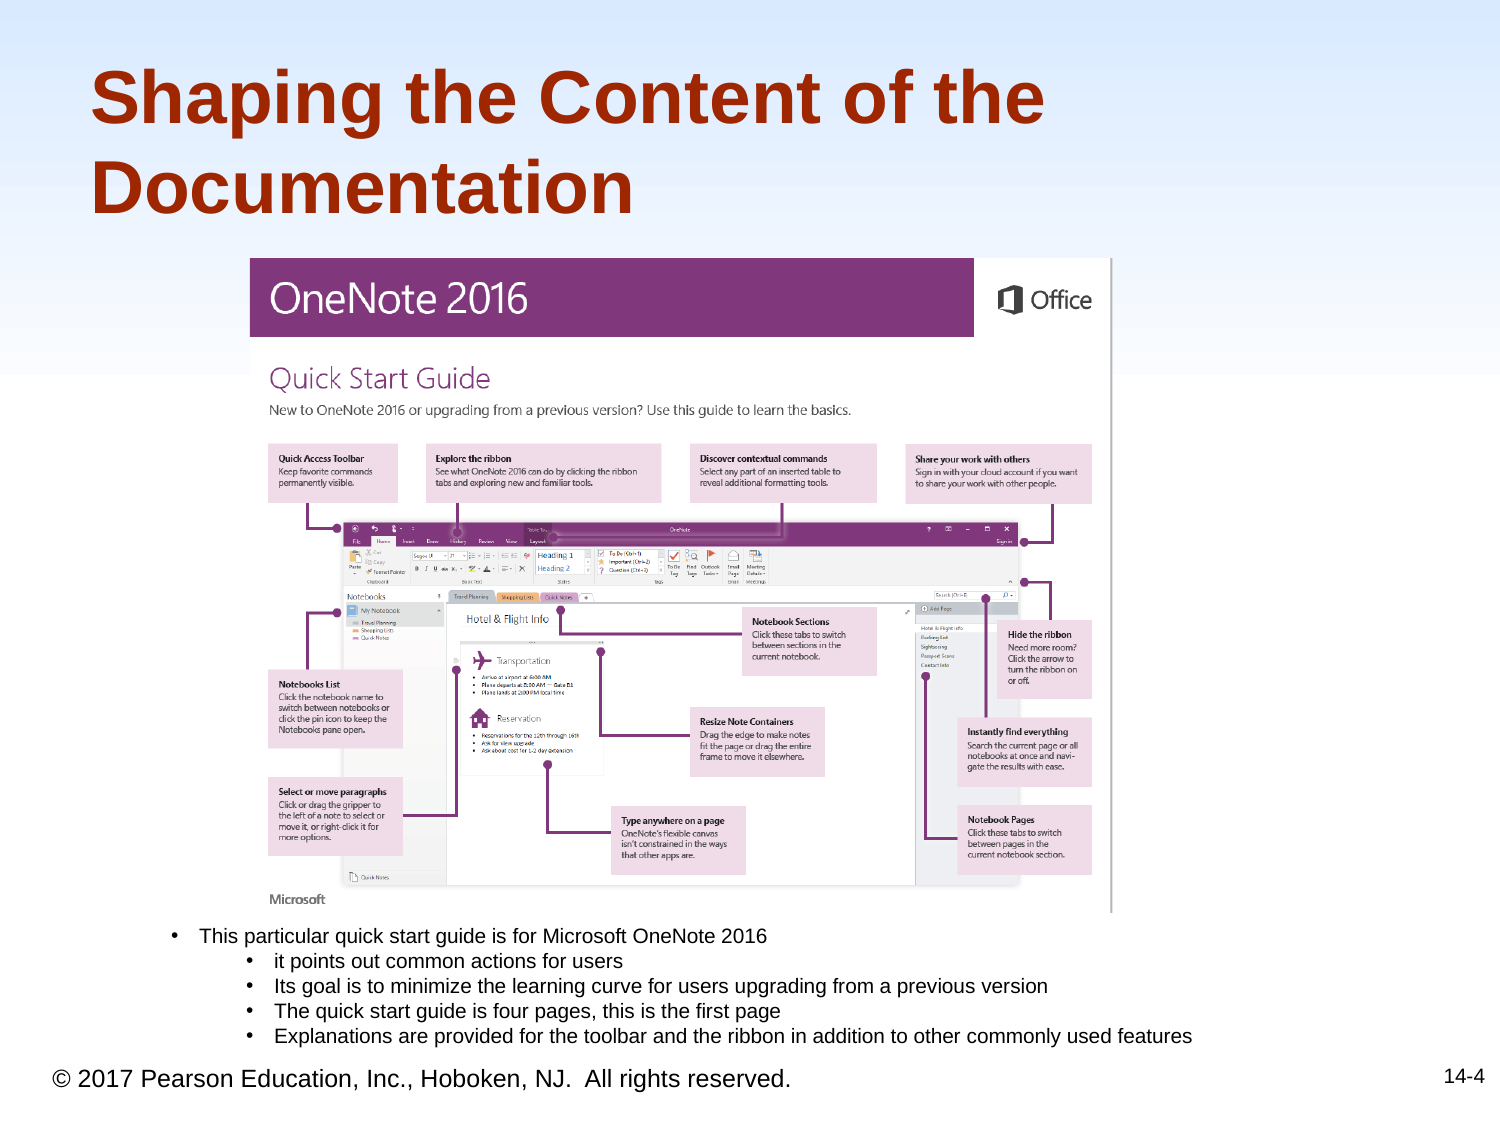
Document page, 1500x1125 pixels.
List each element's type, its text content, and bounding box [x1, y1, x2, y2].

slide_number 14-4 [1074, 1024, 1500, 1125]
picture [249, 257, 1113, 913]
text_box This particular quick start guide is for Microsoft OneNote 2016 it points out common actions for users Its goal is to minimize the learning curve for users upgrading from a previous version The quick start guide is four pages, this is the first page Explanations are provided for the toolbar and the ribbon in addition to other commonly used features [156, 915, 1344, 1081]
title Shaping the Content of the Documentation [75, 45, 1425, 233]
